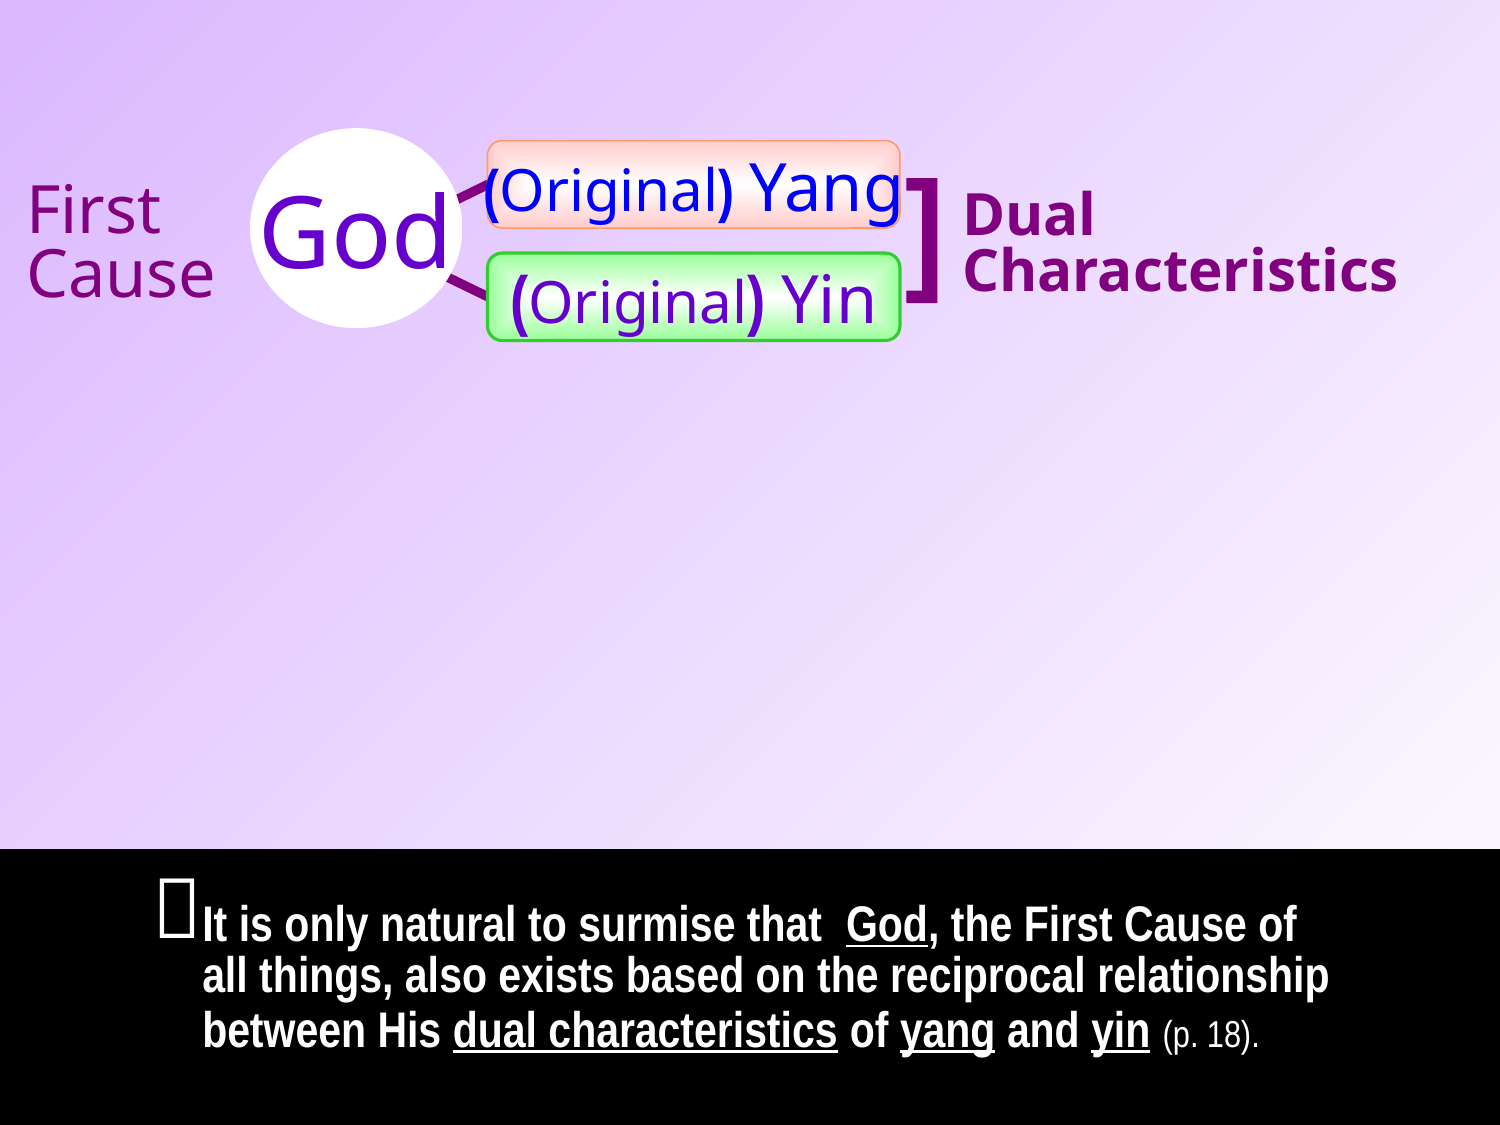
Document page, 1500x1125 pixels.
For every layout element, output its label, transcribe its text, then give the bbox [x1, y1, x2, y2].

text_box First Cause [11, 175, 232, 318]
text_box [0, 849, 1500, 1125]
text_box God [249, 128, 432, 329]
text_box (Original) Yang [488, 140, 901, 229]
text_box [437, 152, 539, 329]
text_box Dual Characteristics [937, 143, 1475, 350]
text_box (Original) Yin [492, 253, 901, 341]
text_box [137, 887, 1351, 1067]
